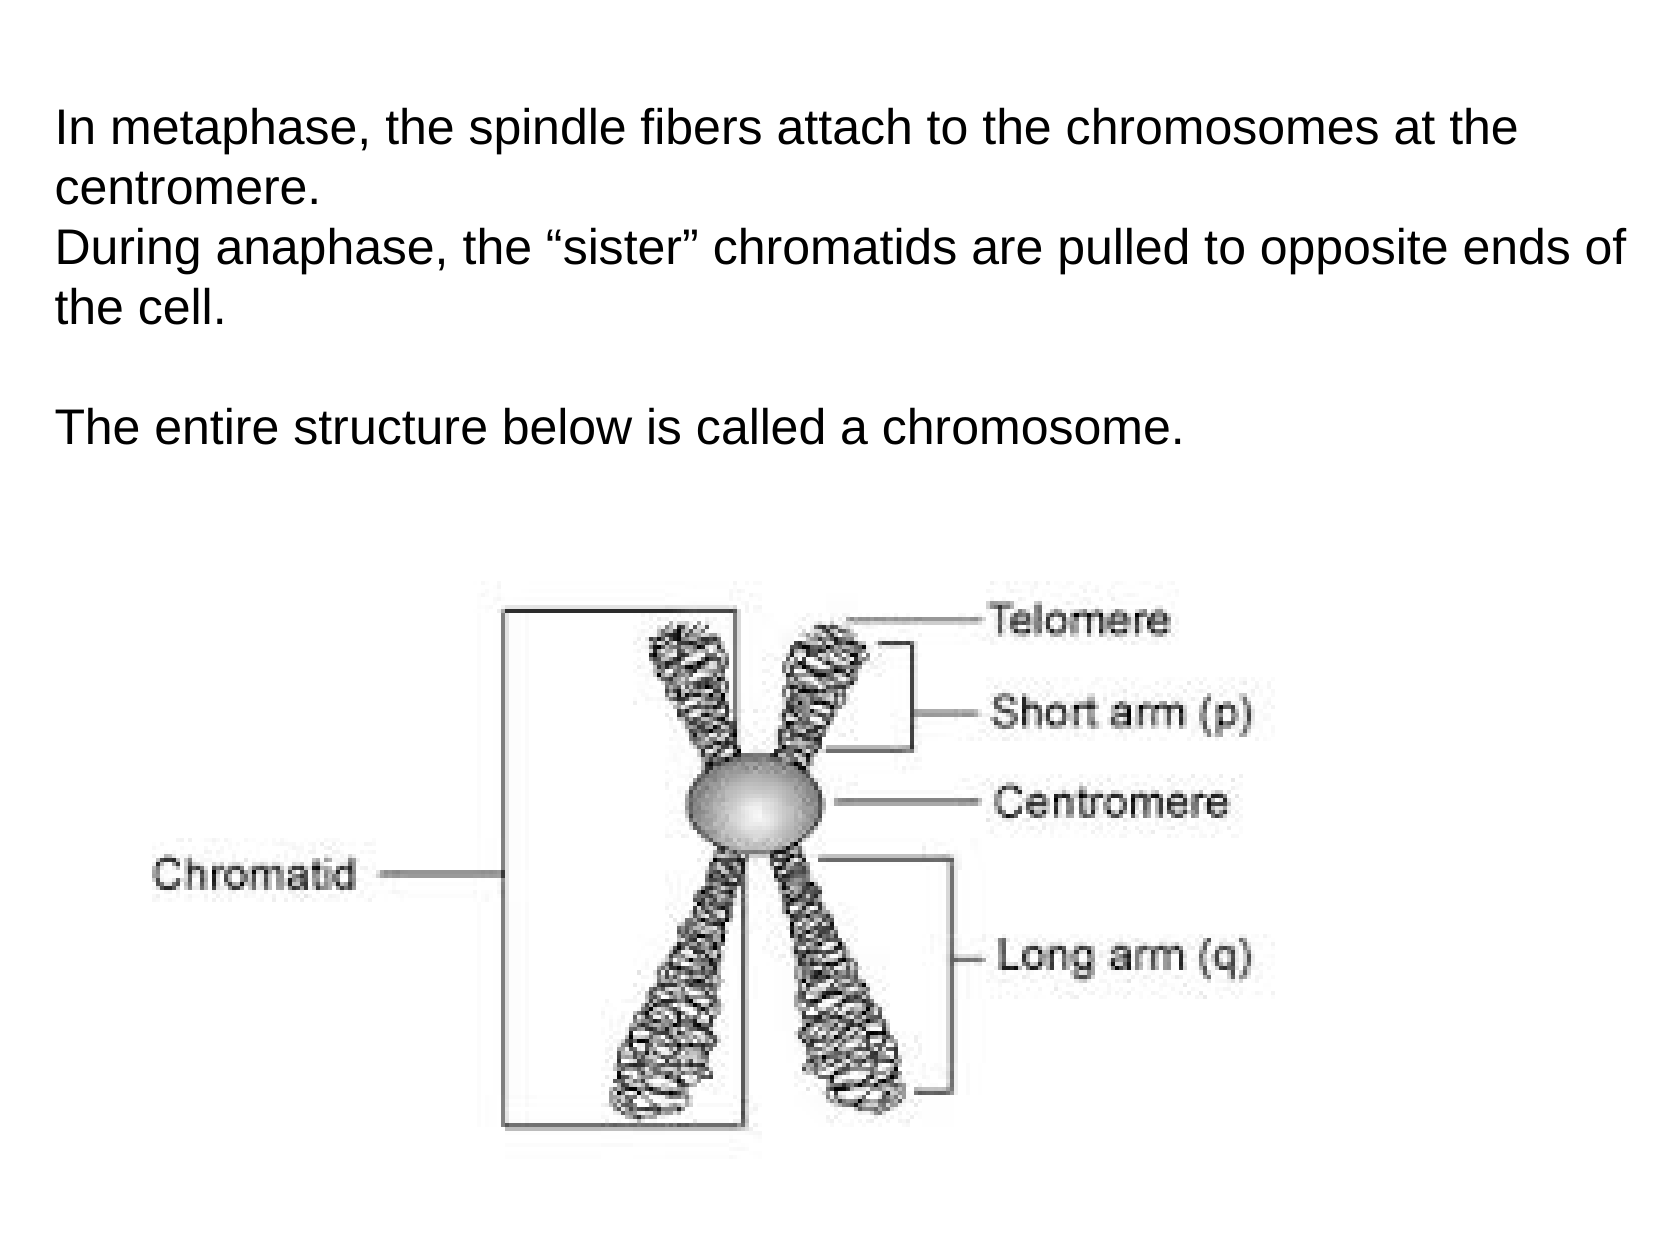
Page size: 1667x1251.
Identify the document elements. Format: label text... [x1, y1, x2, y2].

picture [120, 549, 1396, 1188]
text_box In metaphase, the spindle fibers attach to the chromosomes at the centromere. During anaphase, the “sister” chromatids are pulled to opposite ends of the cell. The entire structure below is called a chromosome. [39, 87, 1663, 463]
